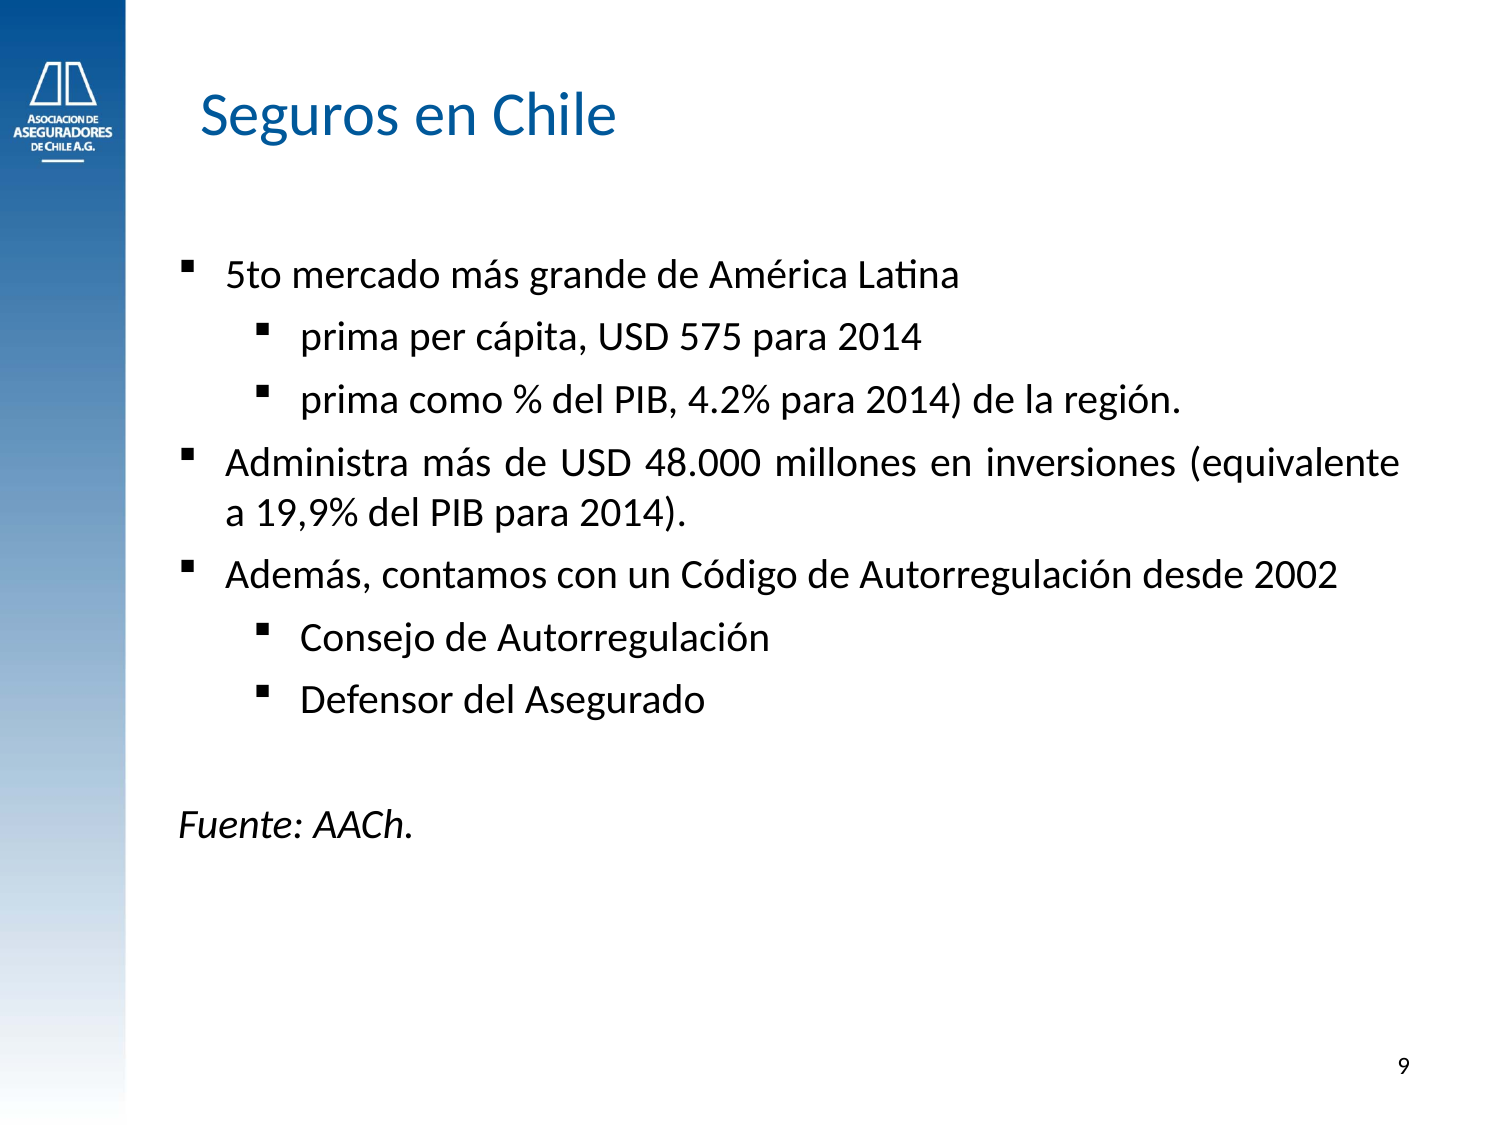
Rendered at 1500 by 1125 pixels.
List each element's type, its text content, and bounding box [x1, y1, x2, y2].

text_box 5to mercado más grande de América Latina prima per cápita, USD 575 para 2014 prima como % del PIB, 4.2% para 2014) de la región. Administra más de USD 48.000 millones en inversiones (equivalente a 19,9% del PIB para 2014). Además, contamos con un Código de Autorregulación desde 2002 Consejo de Autorregulación Defensor del Asegurado Fuente: AACh. [163, 239, 1416, 855]
text_box 9 [1074, 1042, 1425, 1103]
picture [0, 0, 148, 1125]
text_box Seguros en Chile [185, 65, 1426, 138]
